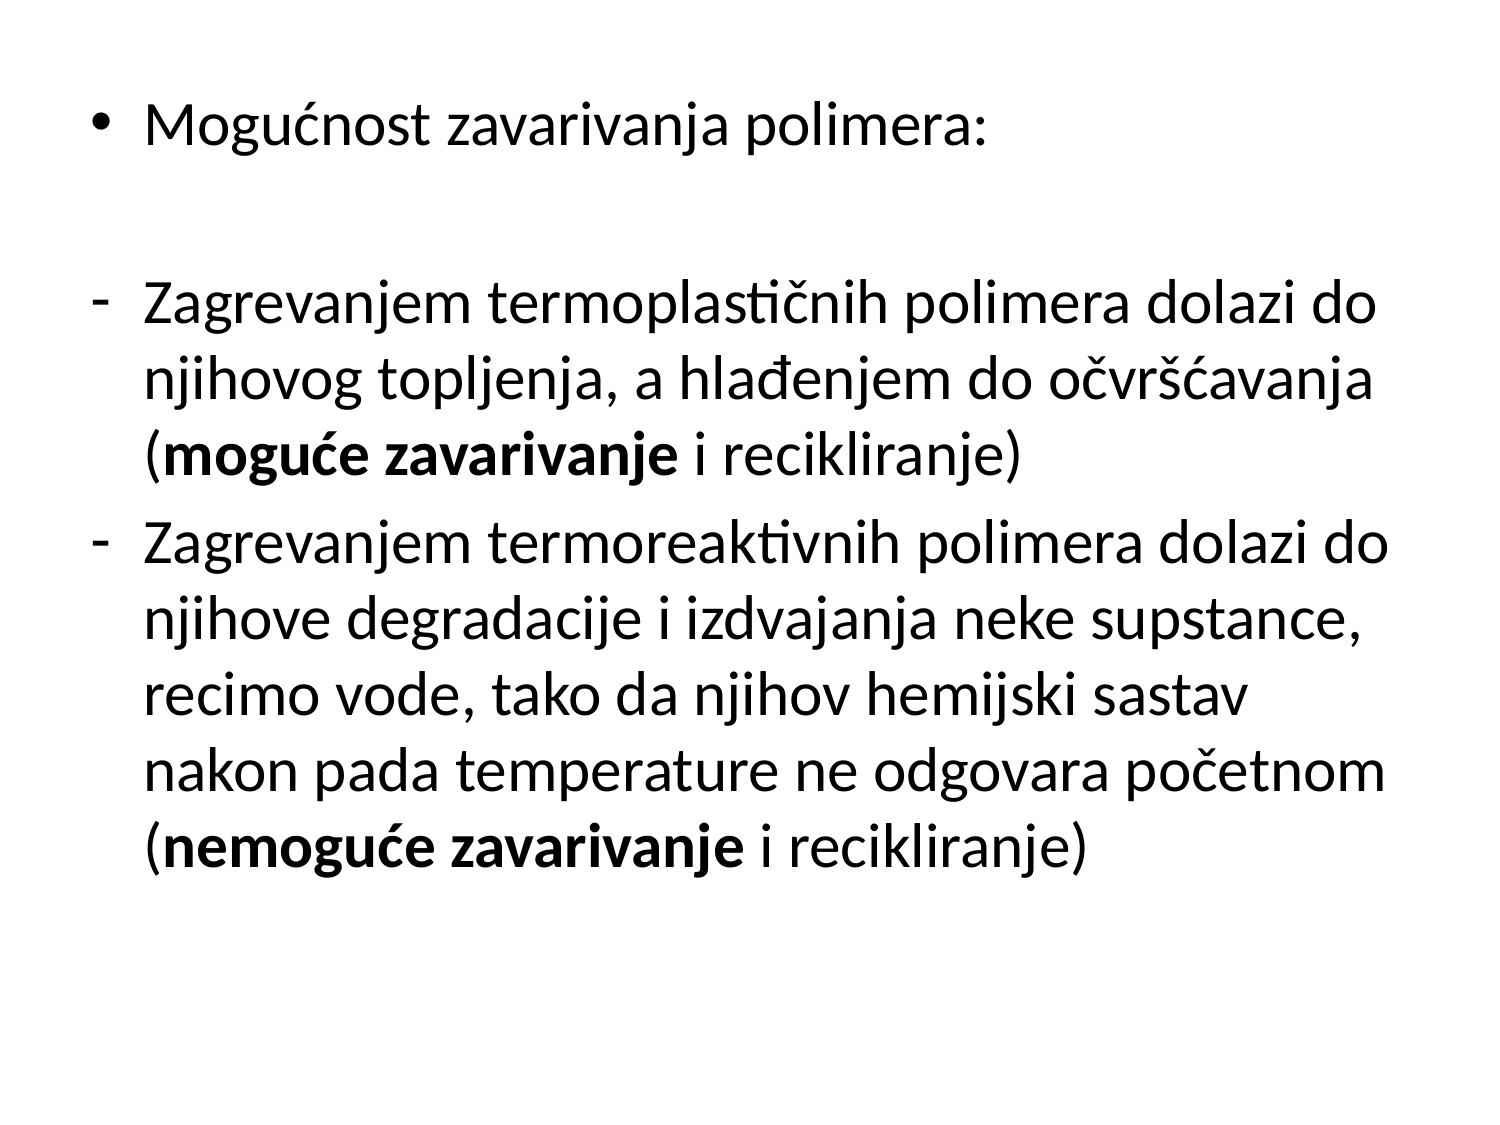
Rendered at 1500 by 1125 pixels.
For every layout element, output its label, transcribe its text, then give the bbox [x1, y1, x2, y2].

list Mogućnost zavarivanja polimera: Zagrevanjem termoplastičnih polimera dolazi do njihovog topljenja, a hlađenjem do očvršćavanja (moguće zavarivanje i recikliranje) Zagrevanjem termoreaktivnih polimera dolazi do njihove degradacije i izdvajanja neke supstance, recimo vode, tako da njihov hemijski sastav nakon pada temperature ne odgovara početnom (nemoguće zavarivanje i recikliranje) [75, 75, 1425, 1005]
